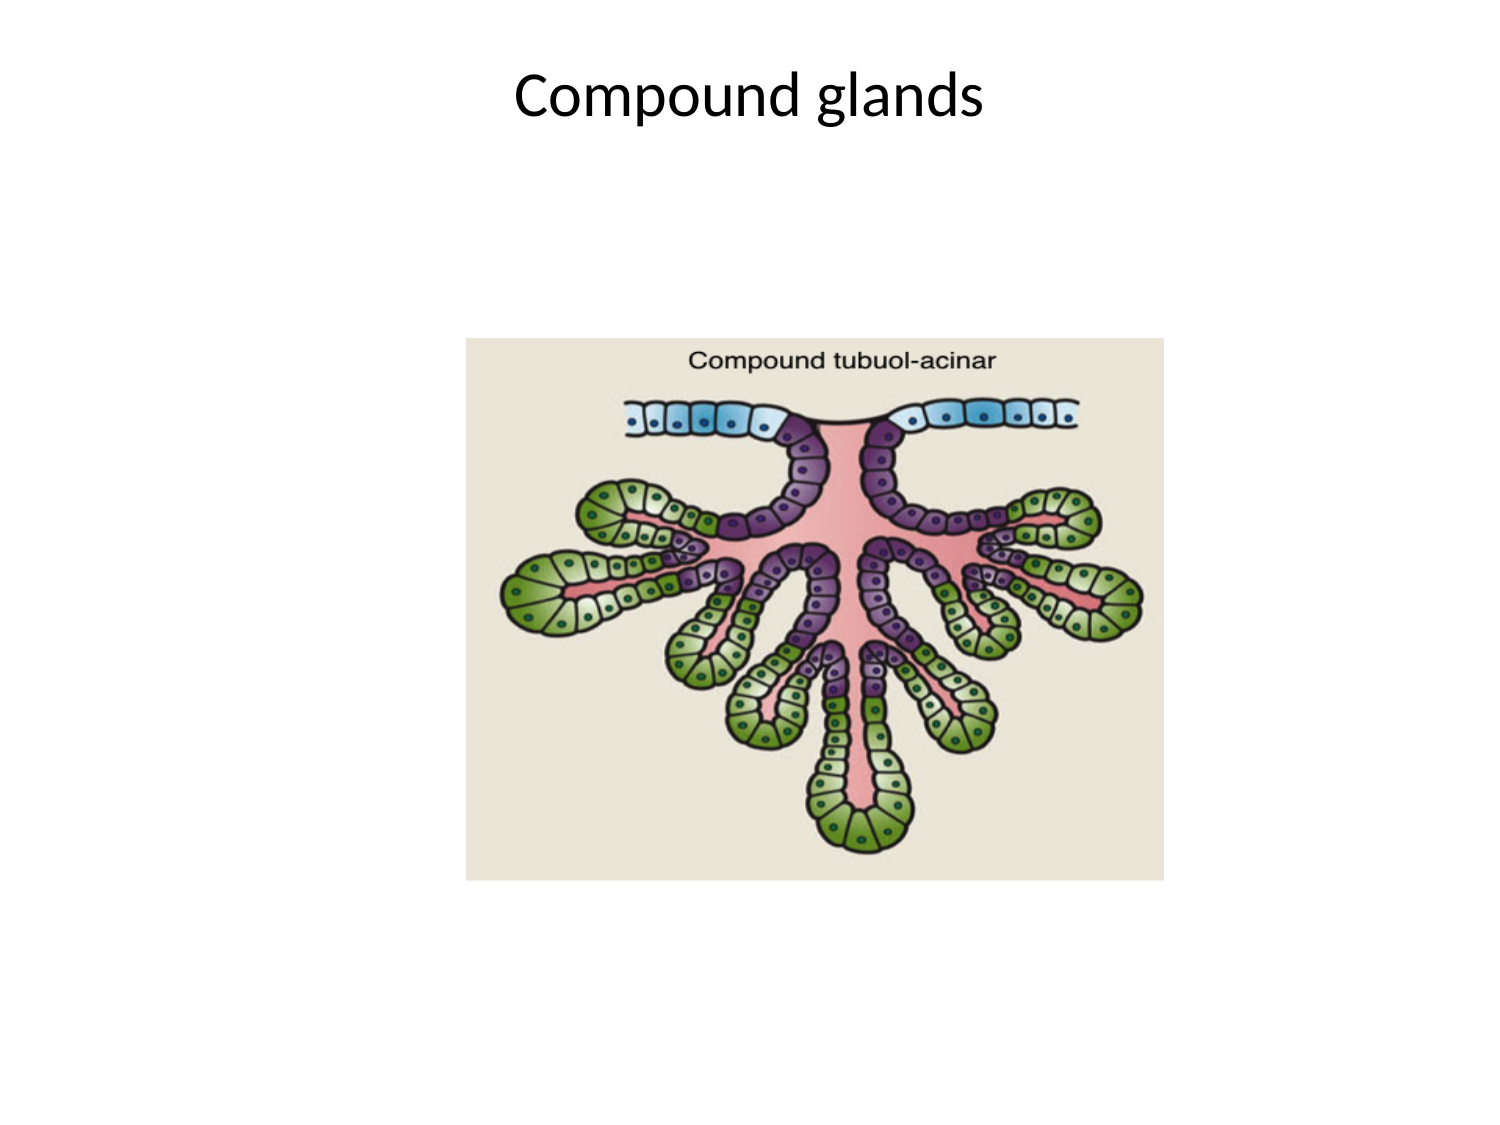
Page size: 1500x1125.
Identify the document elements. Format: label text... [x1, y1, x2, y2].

title Compound glands [75, 45, 1425, 138]
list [466, 337, 1164, 882]
